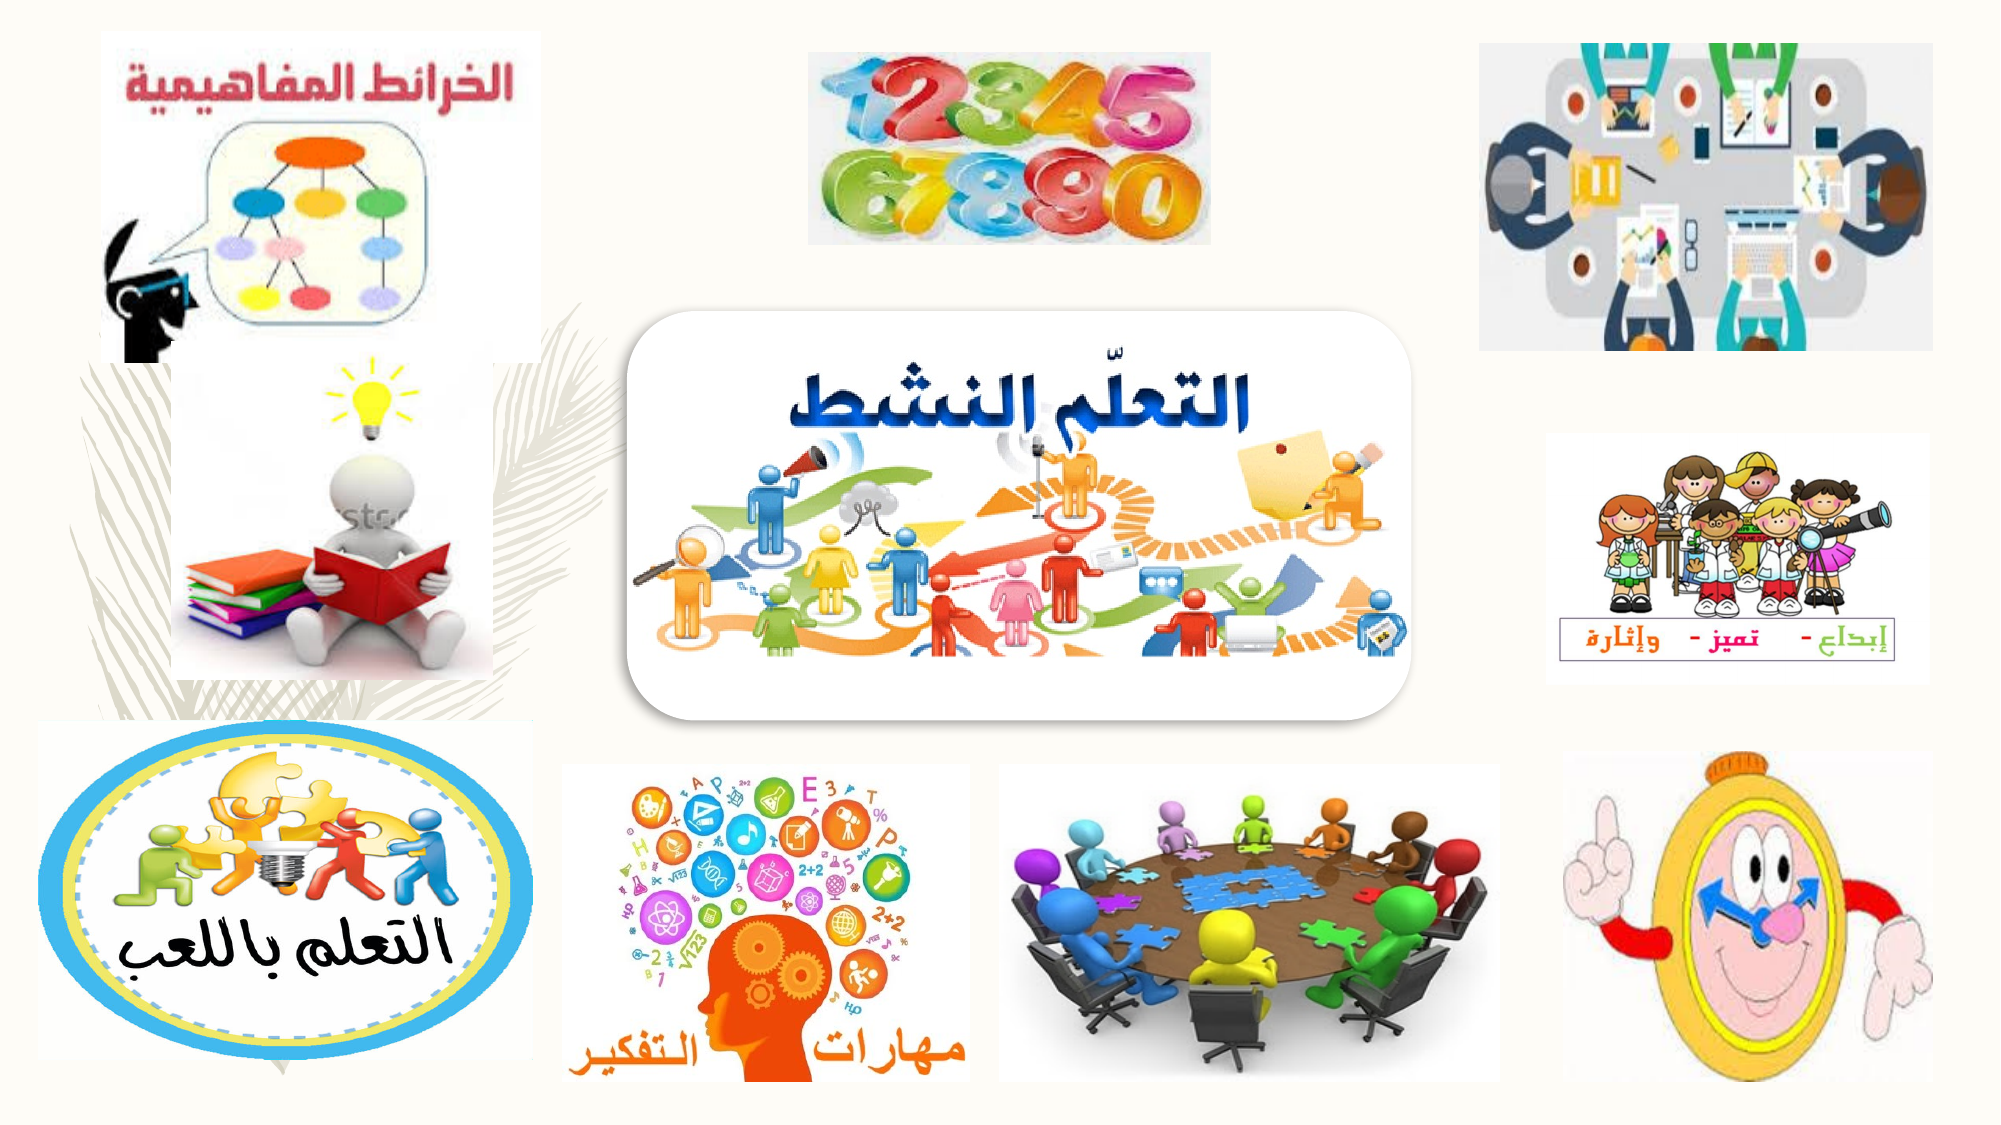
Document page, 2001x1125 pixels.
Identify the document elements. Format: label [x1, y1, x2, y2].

picture [38, 720, 533, 1060]
picture [1545, 433, 1930, 685]
picture [1478, 43, 1933, 352]
picture [999, 764, 1501, 1082]
picture [562, 764, 971, 1082]
picture [808, 52, 1211, 246]
picture [101, 31, 541, 681]
picture [626, 310, 1412, 721]
picture [1563, 751, 1933, 1082]
